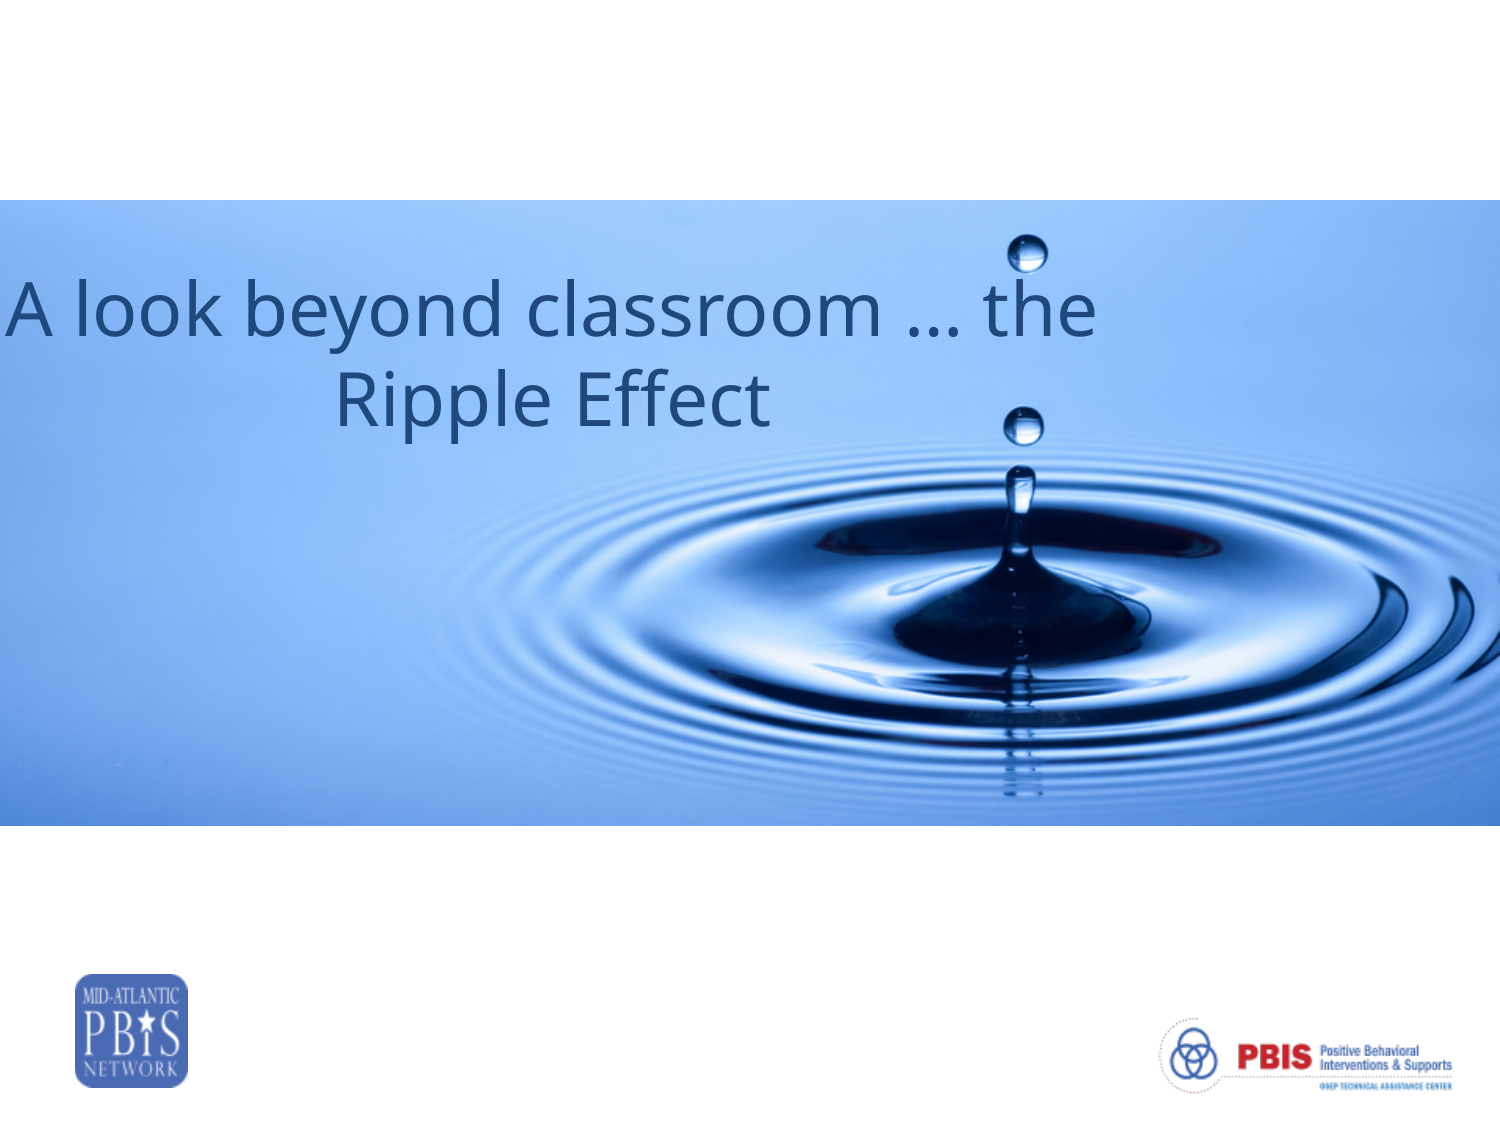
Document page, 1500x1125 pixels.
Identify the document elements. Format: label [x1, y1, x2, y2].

picture [0, 200, 1500, 826]
picture [75, 974, 188, 1088]
picture [1137, 987, 1475, 1125]
